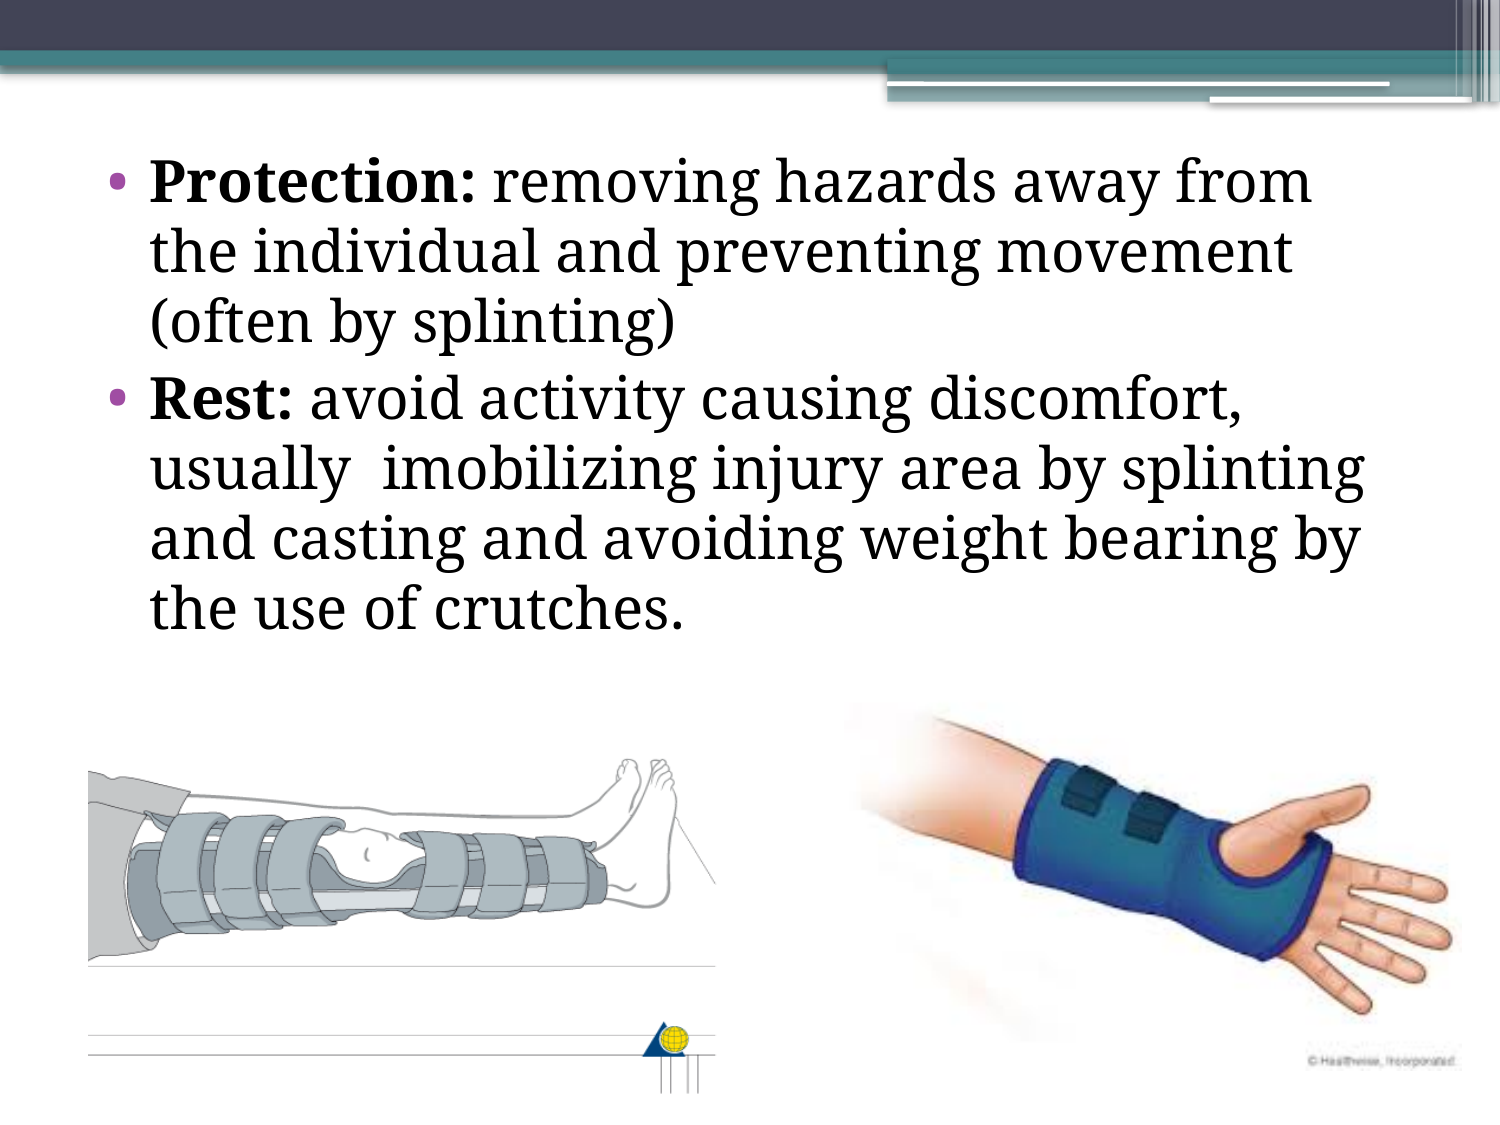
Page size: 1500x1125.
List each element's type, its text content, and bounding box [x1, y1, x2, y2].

picture [844, 668, 1462, 1071]
picture [88, 656, 727, 1095]
list Protection: removing hazards away from the individual and preventing movement (often by splinting) Rest: avoid activity causing discomfort, usually imobilizing injury area by splinting and casting and avoiding weight bearing by the use of crutches. [75, 137, 1425, 1079]
